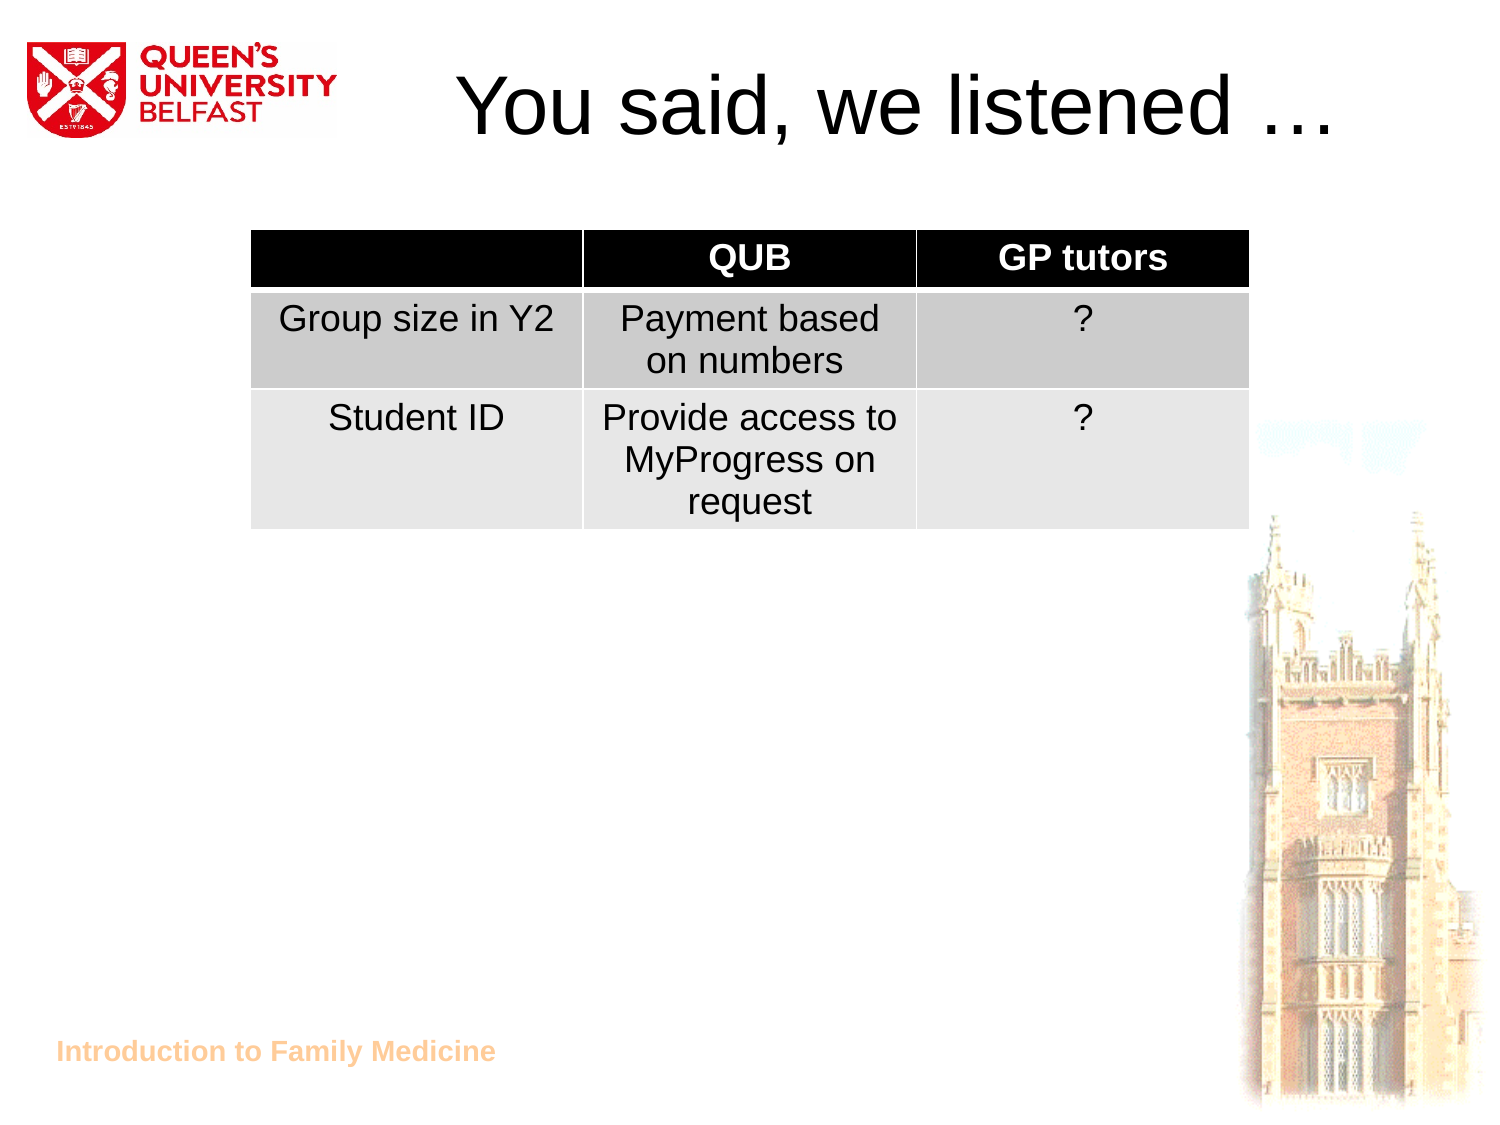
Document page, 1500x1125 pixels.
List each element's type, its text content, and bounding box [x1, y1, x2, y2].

table_cell Student ID [251, 390, 582, 529]
table_cell ? [1223, 387, 1500, 1125]
picture [27, 42, 337, 138]
table_header GP tutors [917, 230, 1249, 287]
slide_number Introduction to Family Medicine [41, 1024, 538, 1103]
table_header [251, 230, 582, 287]
table_header QUB [584, 230, 916, 287]
table_cell Provide access to MyProgress on request [584, 390, 916, 529]
table_cell ? [917, 293, 1249, 388]
text_box [41, 184, 1425, 1005]
table_cell ? [917, 390, 1249, 529]
title You said, we listened … [372, 42, 1424, 160]
table_cell Payment based on numbers [584, 293, 916, 388]
table_cell Group size in Y2 [251, 293, 582, 388]
